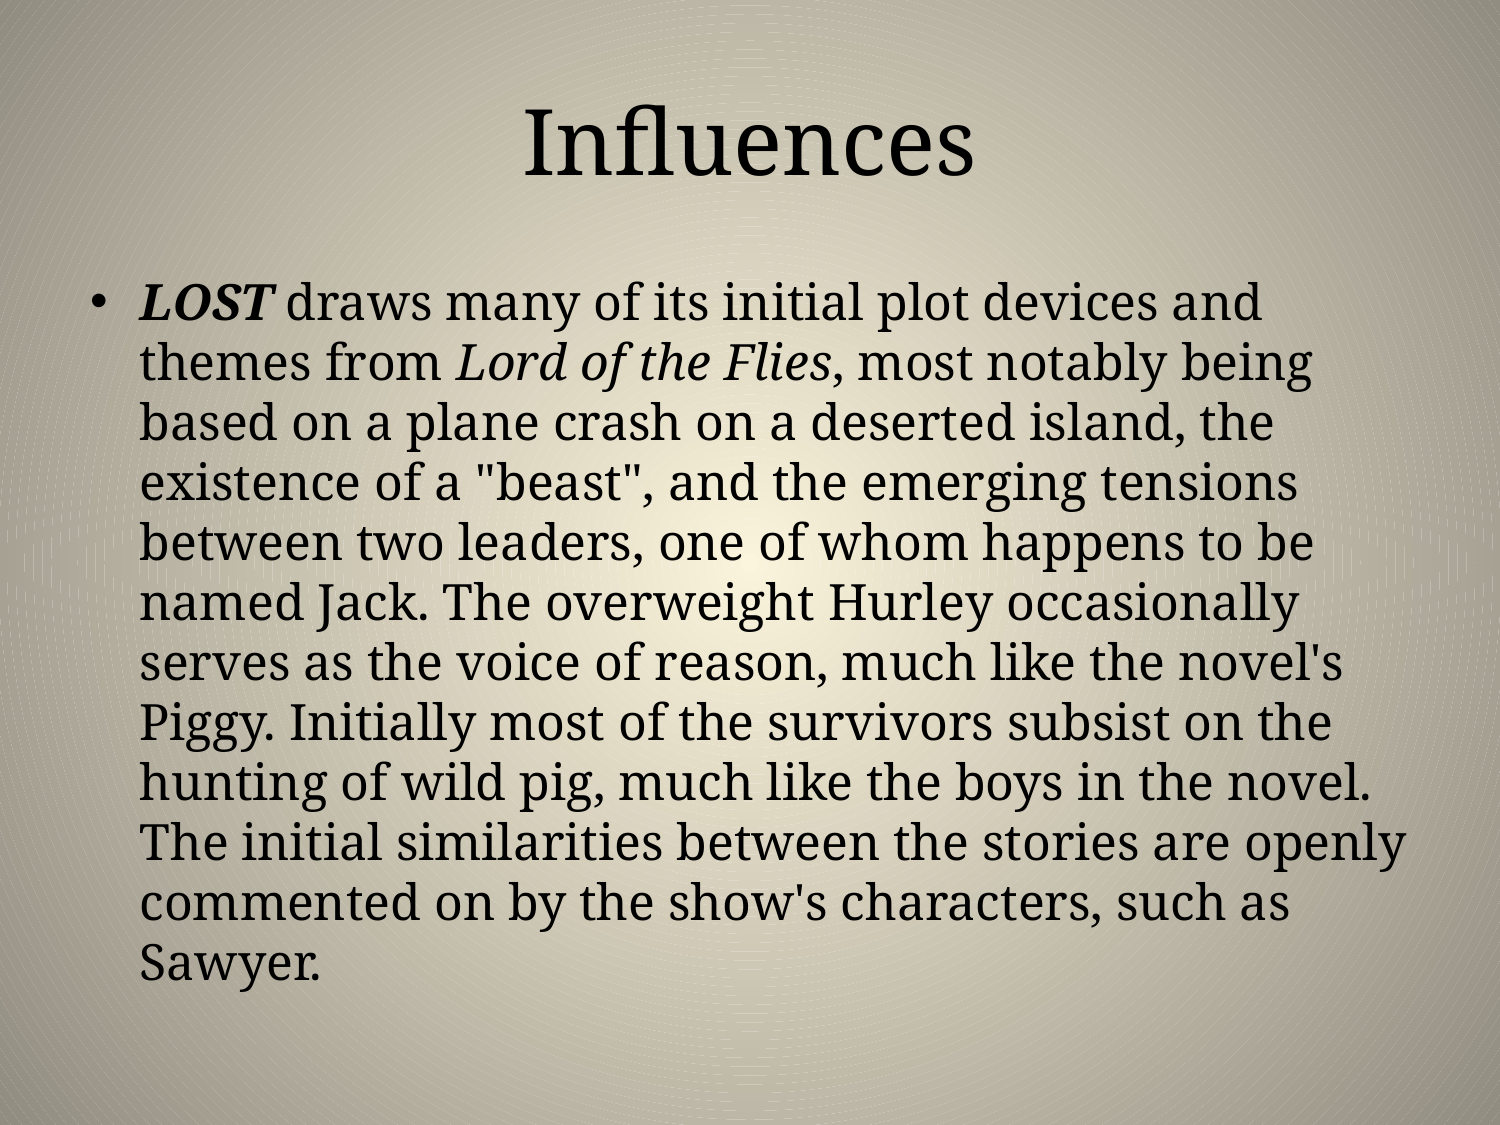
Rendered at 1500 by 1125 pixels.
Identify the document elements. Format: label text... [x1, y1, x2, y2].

list LOST draws many of its initial plot devices and themes from Lord of the Flies, most notably being based on a plane crash on a deserted island, the existence of a "beast", and the emerging tensions between two leaders, one of whom happens to be named Jack. The overweight Hurley occasionally serves as the voice of reason, much like the novel's Piggy. Initially most of the survivors subsist on the hunting of wild pig, much like the boys in the novel. The initial similarities between the stories are openly commented on by the show's characters, such as Sawyer. [75, 262, 1425, 1005]
title Influences [75, 45, 1425, 233]
